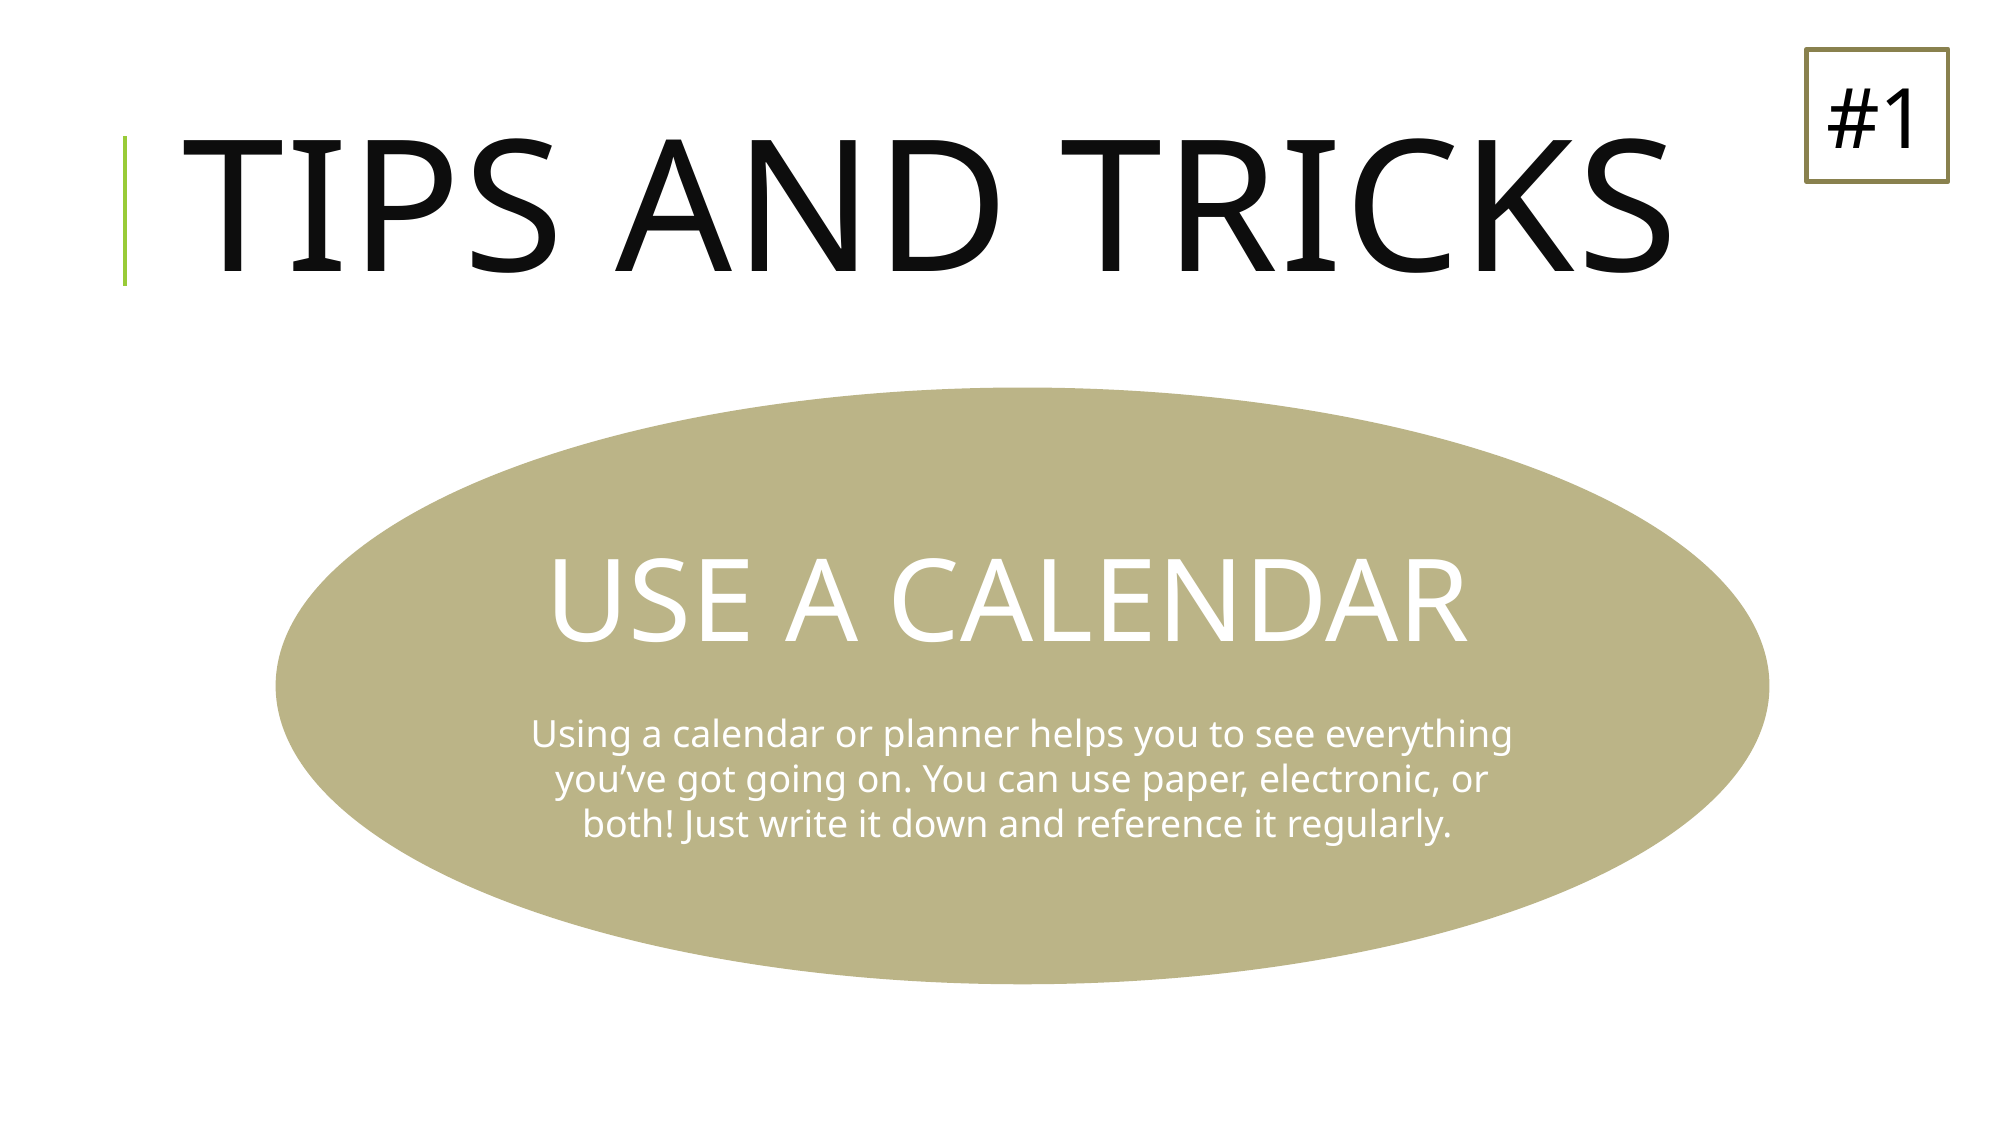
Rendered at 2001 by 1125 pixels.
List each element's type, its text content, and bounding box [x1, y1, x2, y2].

text_box #1 [1805, 48, 1949, 183]
title TIPS AND TRICKS [168, 96, 1878, 342]
text_box USE A CALENDAR Using a calendar or planner helps you to see everything you’ve got going on. You can use paper, electronic, or both! Just write it down and reference it regularly. [275, 387, 1770, 985]
